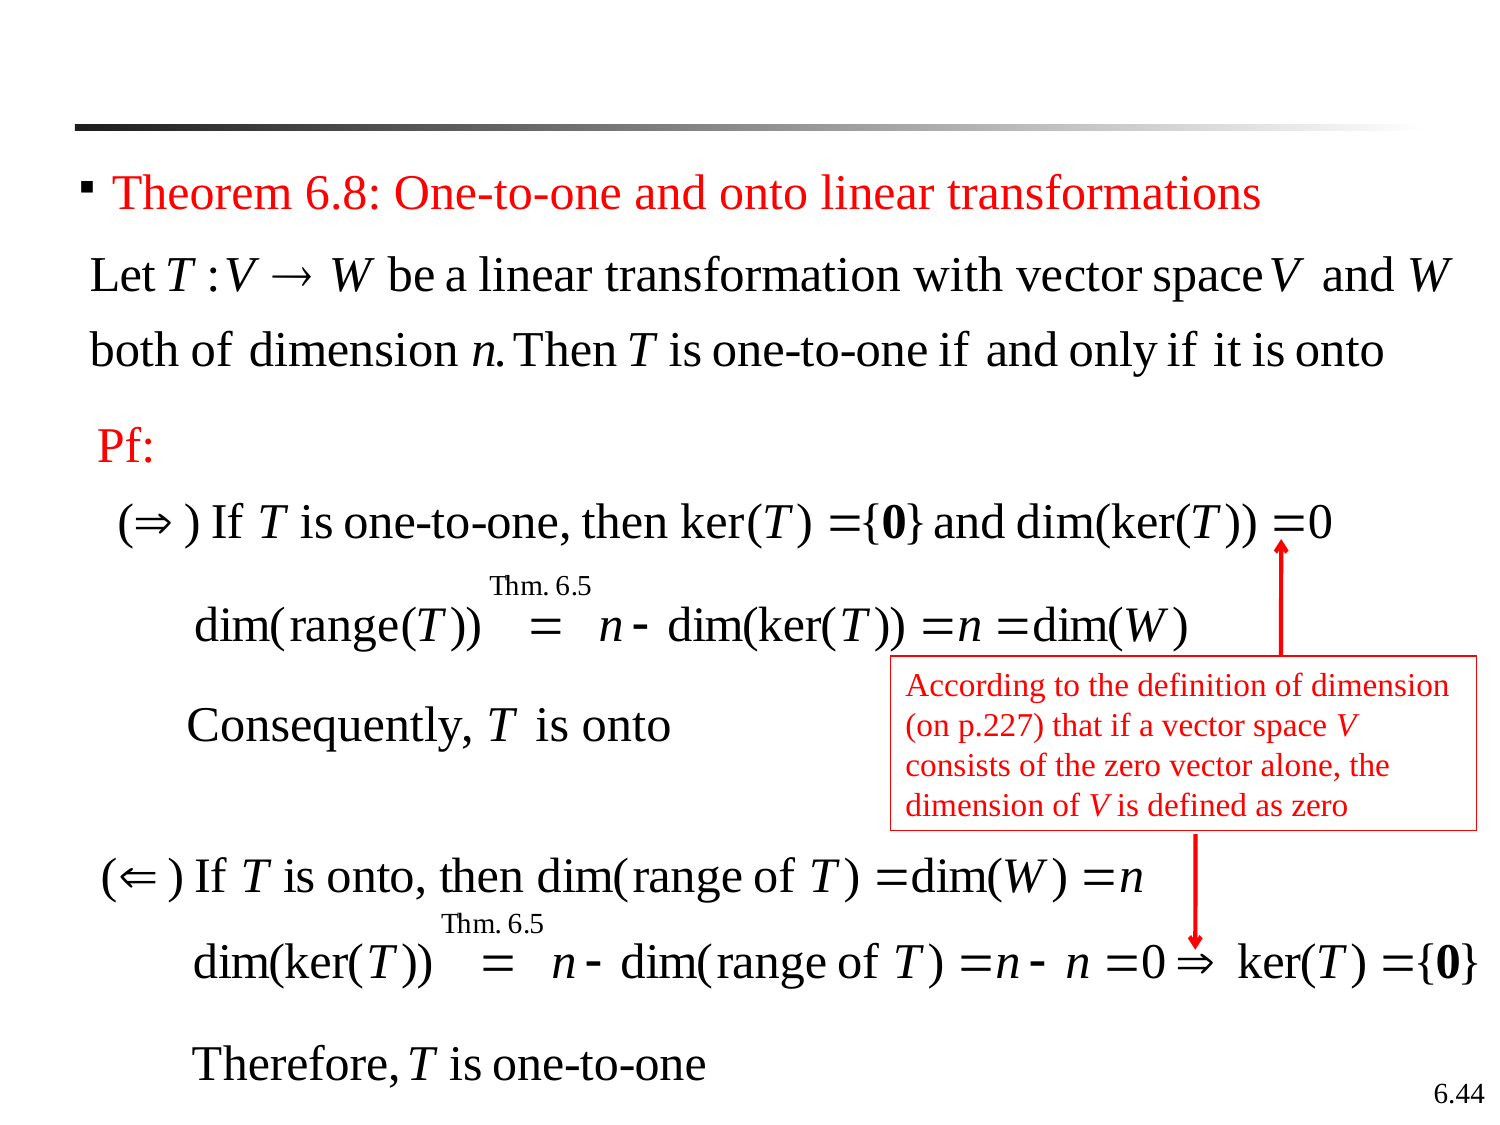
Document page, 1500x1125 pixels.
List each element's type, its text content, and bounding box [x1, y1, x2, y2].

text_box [179, 694, 680, 762]
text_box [187, 562, 1196, 662]
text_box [184, 1034, 716, 1102]
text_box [81, 245, 1477, 389]
slide_number 6.44 [1406, 1066, 1500, 1125]
text_box Theorem 6.8: One-to-one and onto linear transformations [64, 152, 1365, 240]
text_box Pf: [82, 404, 1382, 493]
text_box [185, 899, 1489, 1000]
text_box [93, 847, 1152, 914]
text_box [110, 491, 1343, 560]
text_box According to the definition of dimension (on p.227) that if a vector space V consists of the zero vector alone, the dimension of V is defined as zero [890, 656, 1477, 831]
